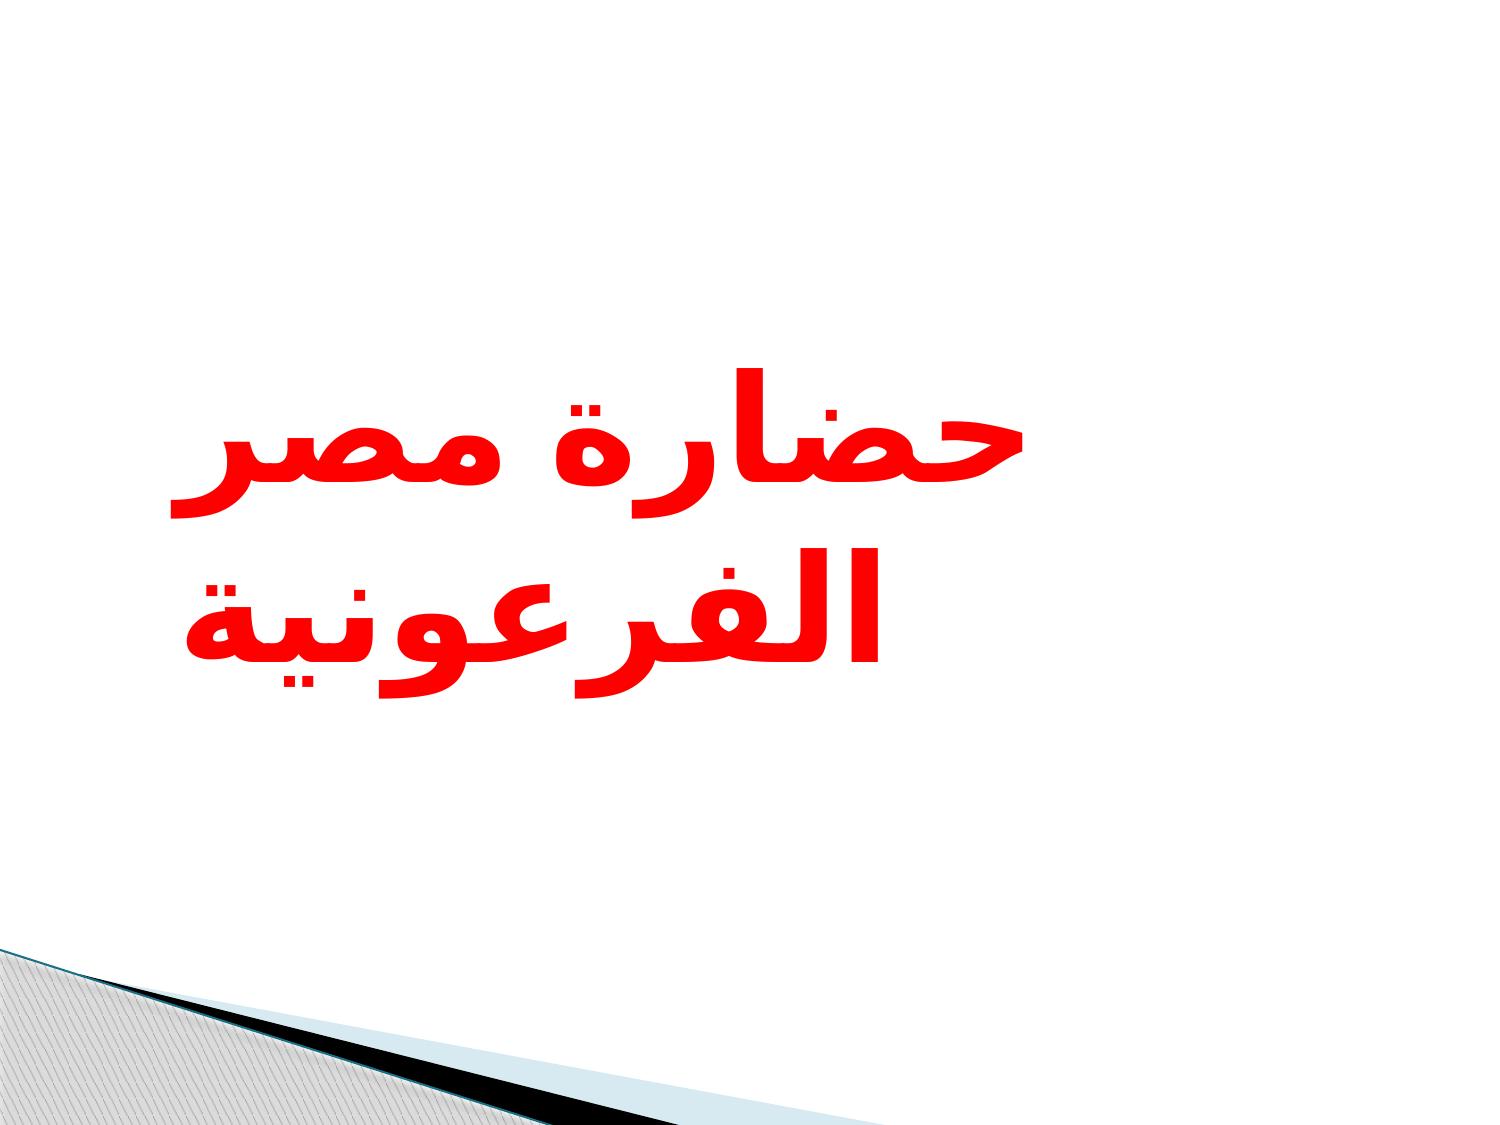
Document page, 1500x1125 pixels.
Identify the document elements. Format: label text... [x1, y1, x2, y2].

text_box حضارة مصر الفرعونية [162, 324, 1349, 700]
